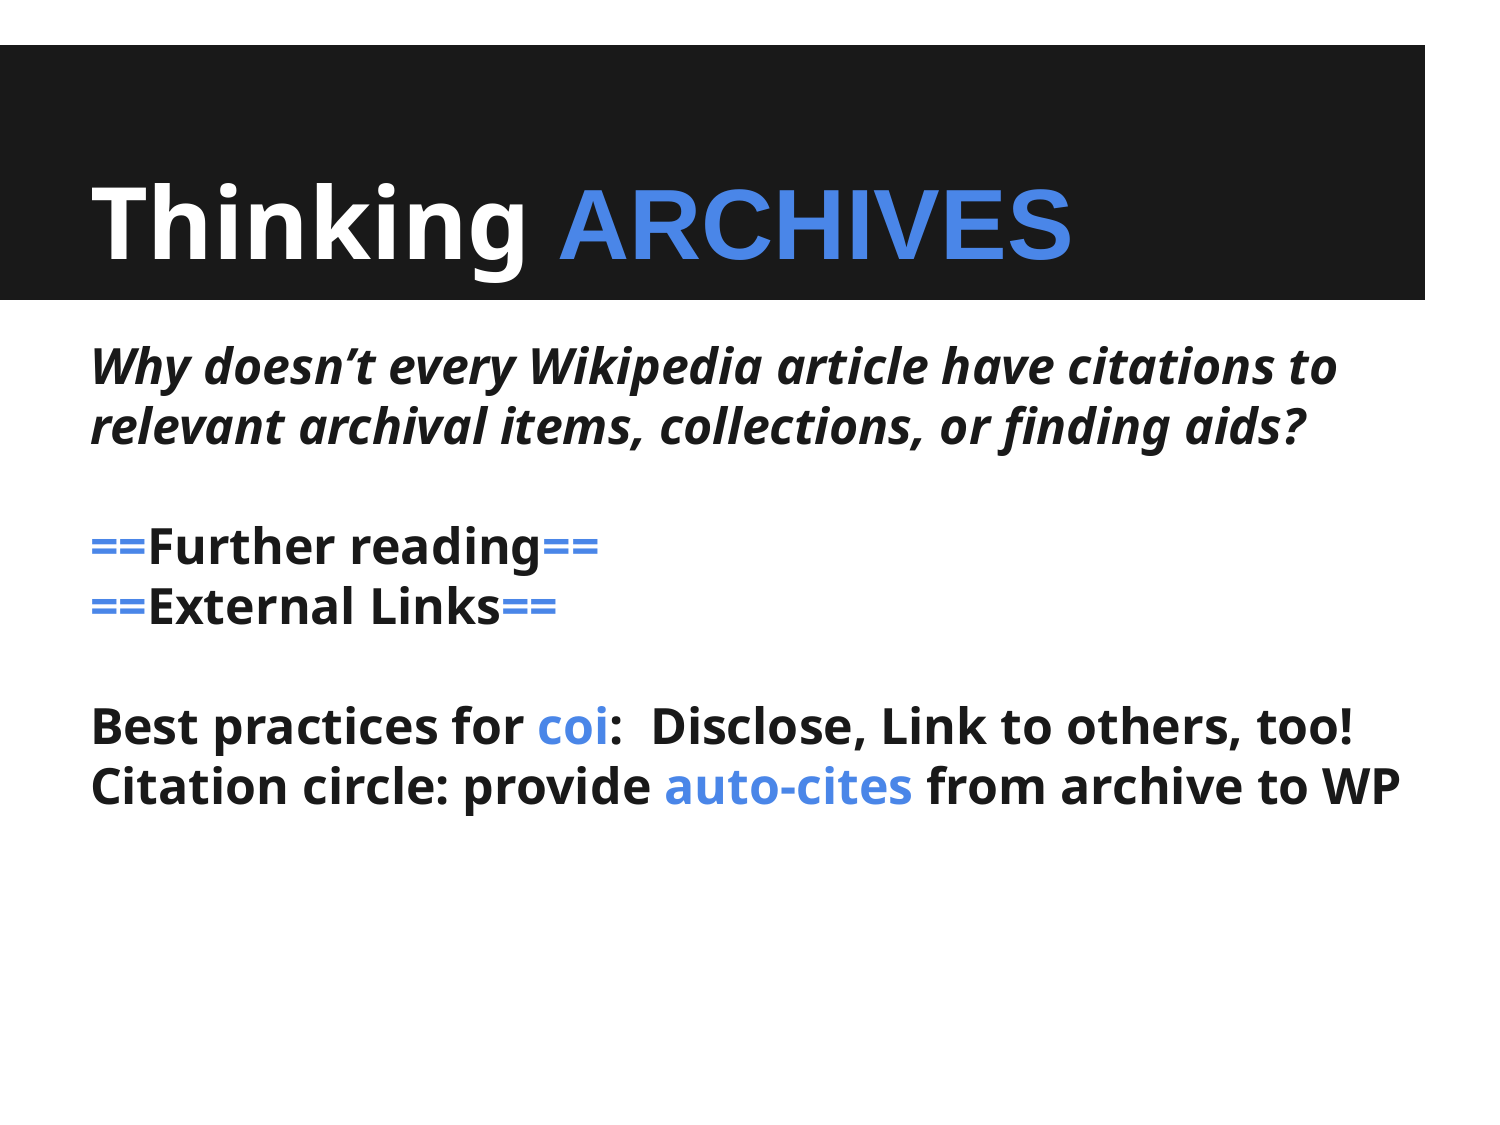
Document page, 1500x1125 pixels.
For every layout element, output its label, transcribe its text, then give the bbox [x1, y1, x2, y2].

list Why doesn’t every Wikipedia article have citations to relevant archival items, collections, or finding aids? ==Further reading== ==External Links== Best practices for coi: Disclose, Link to others, too! Citation circle: provide auto-cites from archive to WP [75, 319, 1425, 1078]
title Thinking ARCHIVES [75, 45, 1425, 295]
